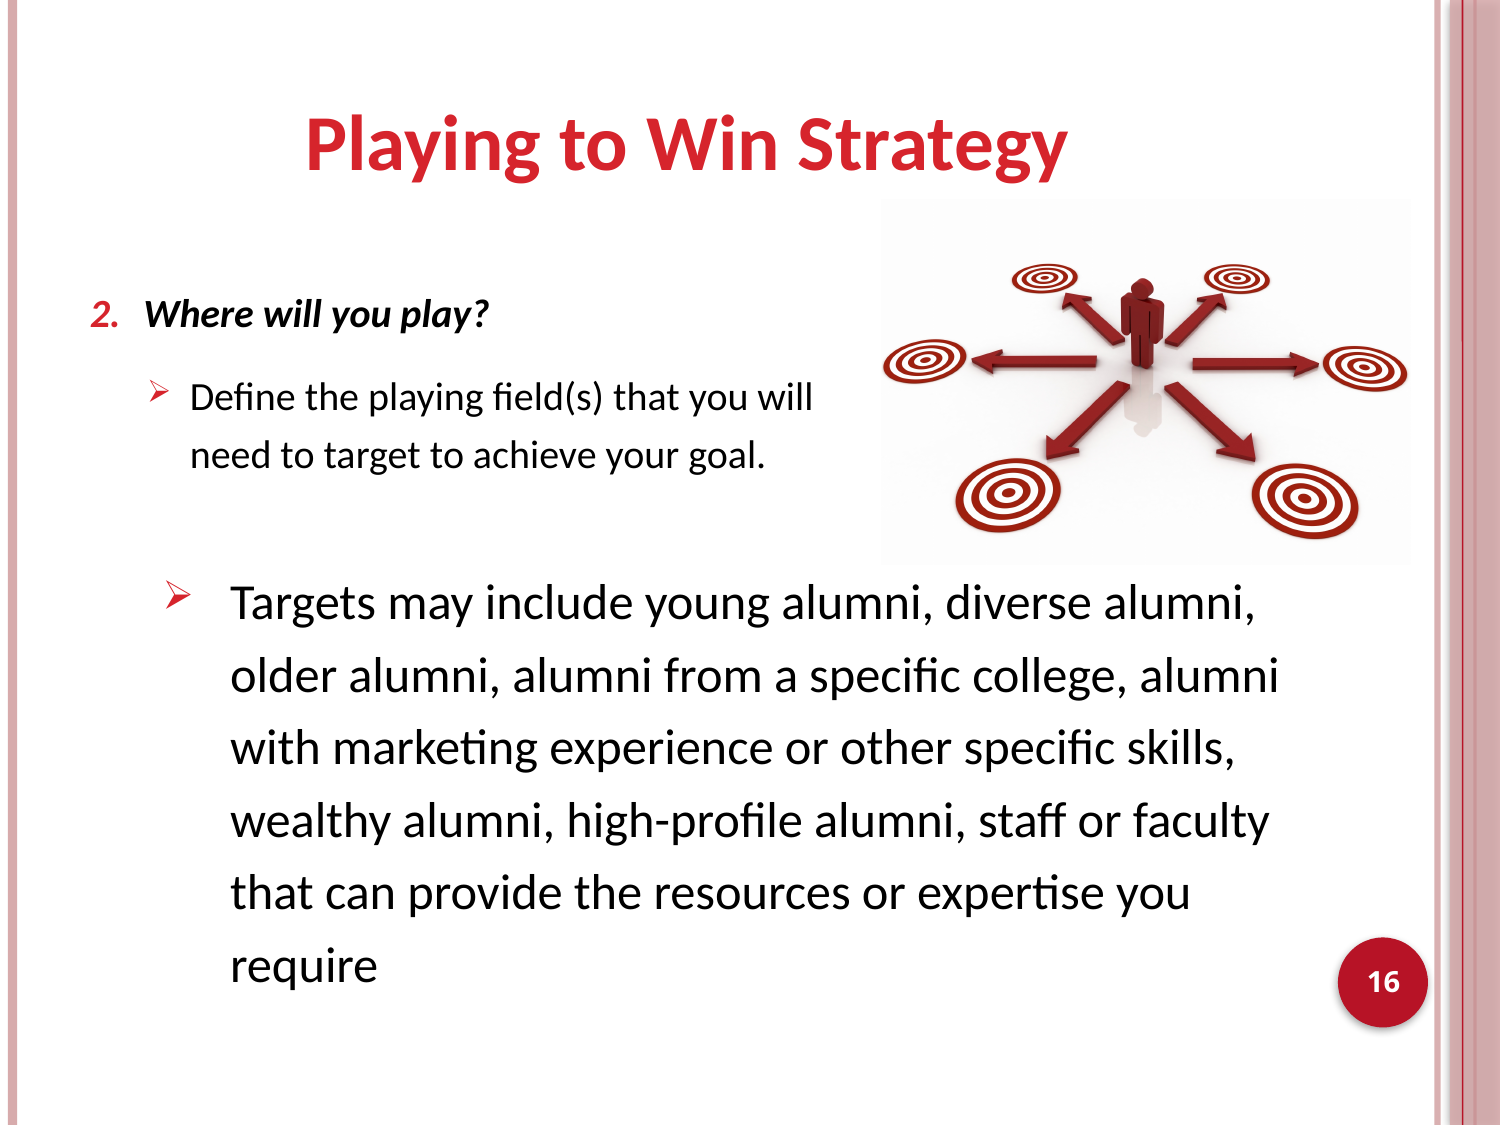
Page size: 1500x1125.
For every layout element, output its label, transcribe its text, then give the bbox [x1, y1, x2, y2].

list Where will you play? Define the playing field(s) that you will need to target to achieve your goal. [75, 262, 842, 534]
slide_number 16 [1333, 940, 1434, 1027]
title Playing to Win Strategy [75, 45, 1300, 233]
list Targets may include young alumni, diverse alumni, older alumni, alumni from a specific college, alumni with marketing experience or other specific skills, wealthy alumni, high-profile alumni, staff or faculty that can provide the resources or expertise you require [35, 549, 1301, 1013]
picture [880, 199, 1411, 566]
